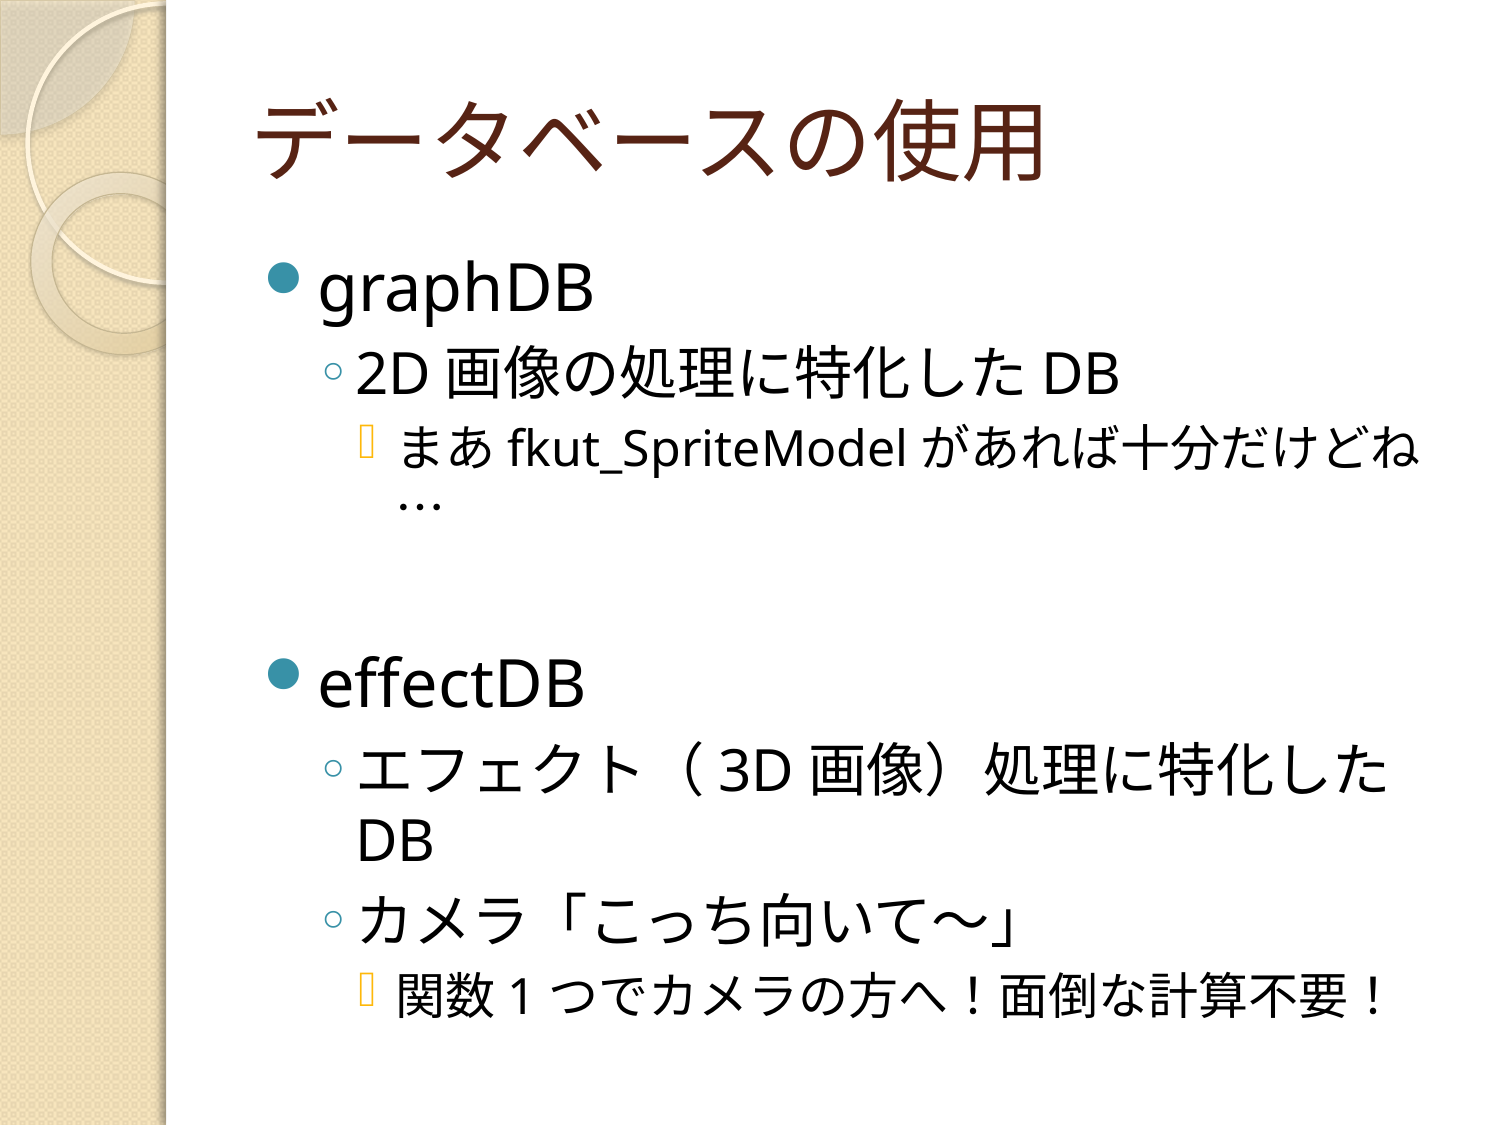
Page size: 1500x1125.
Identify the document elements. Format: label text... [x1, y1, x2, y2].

list graphDB 2D画像の処理に特化したDB まあfkut_SpriteModelがあれば十分だけどね… effectDB エフェクト（3D画像）処理に特化したDB カメラ「こっち向いて～」 関数1つでカメラの方へ！面倒な計算不要！ [235, 237, 1466, 1025]
title データベースの使用 [235, 45, 1466, 233]
